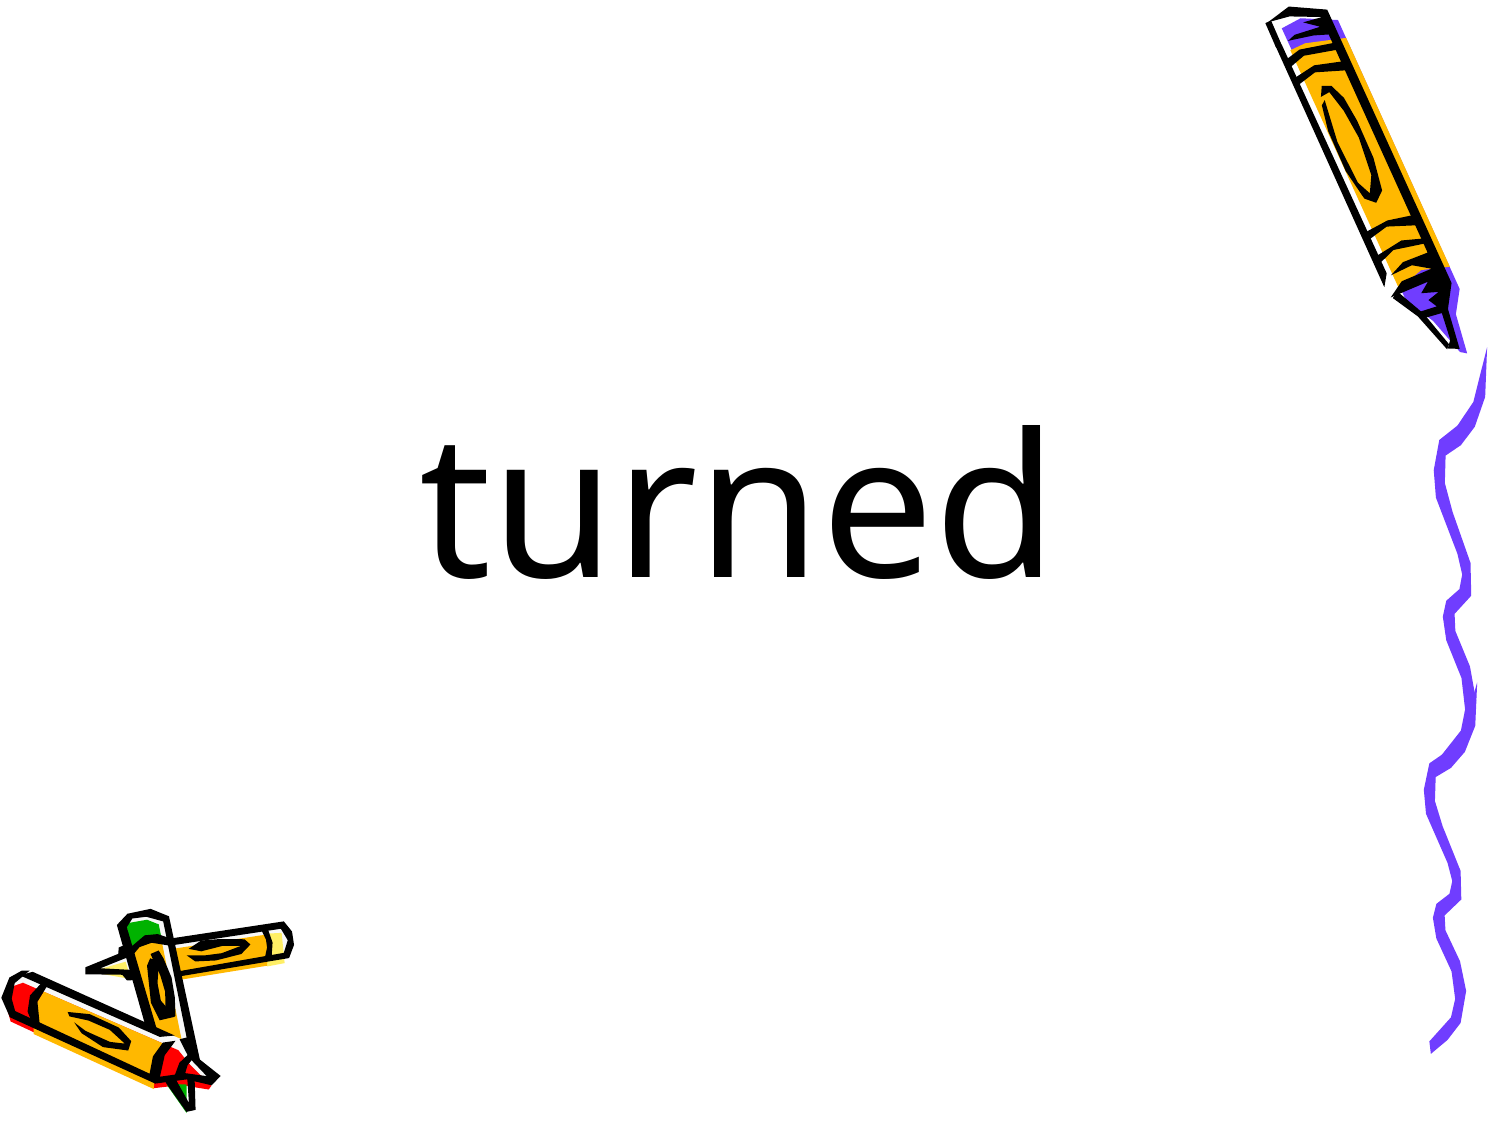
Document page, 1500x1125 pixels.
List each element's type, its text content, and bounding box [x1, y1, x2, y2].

title turned [174, 362, 1302, 625]
